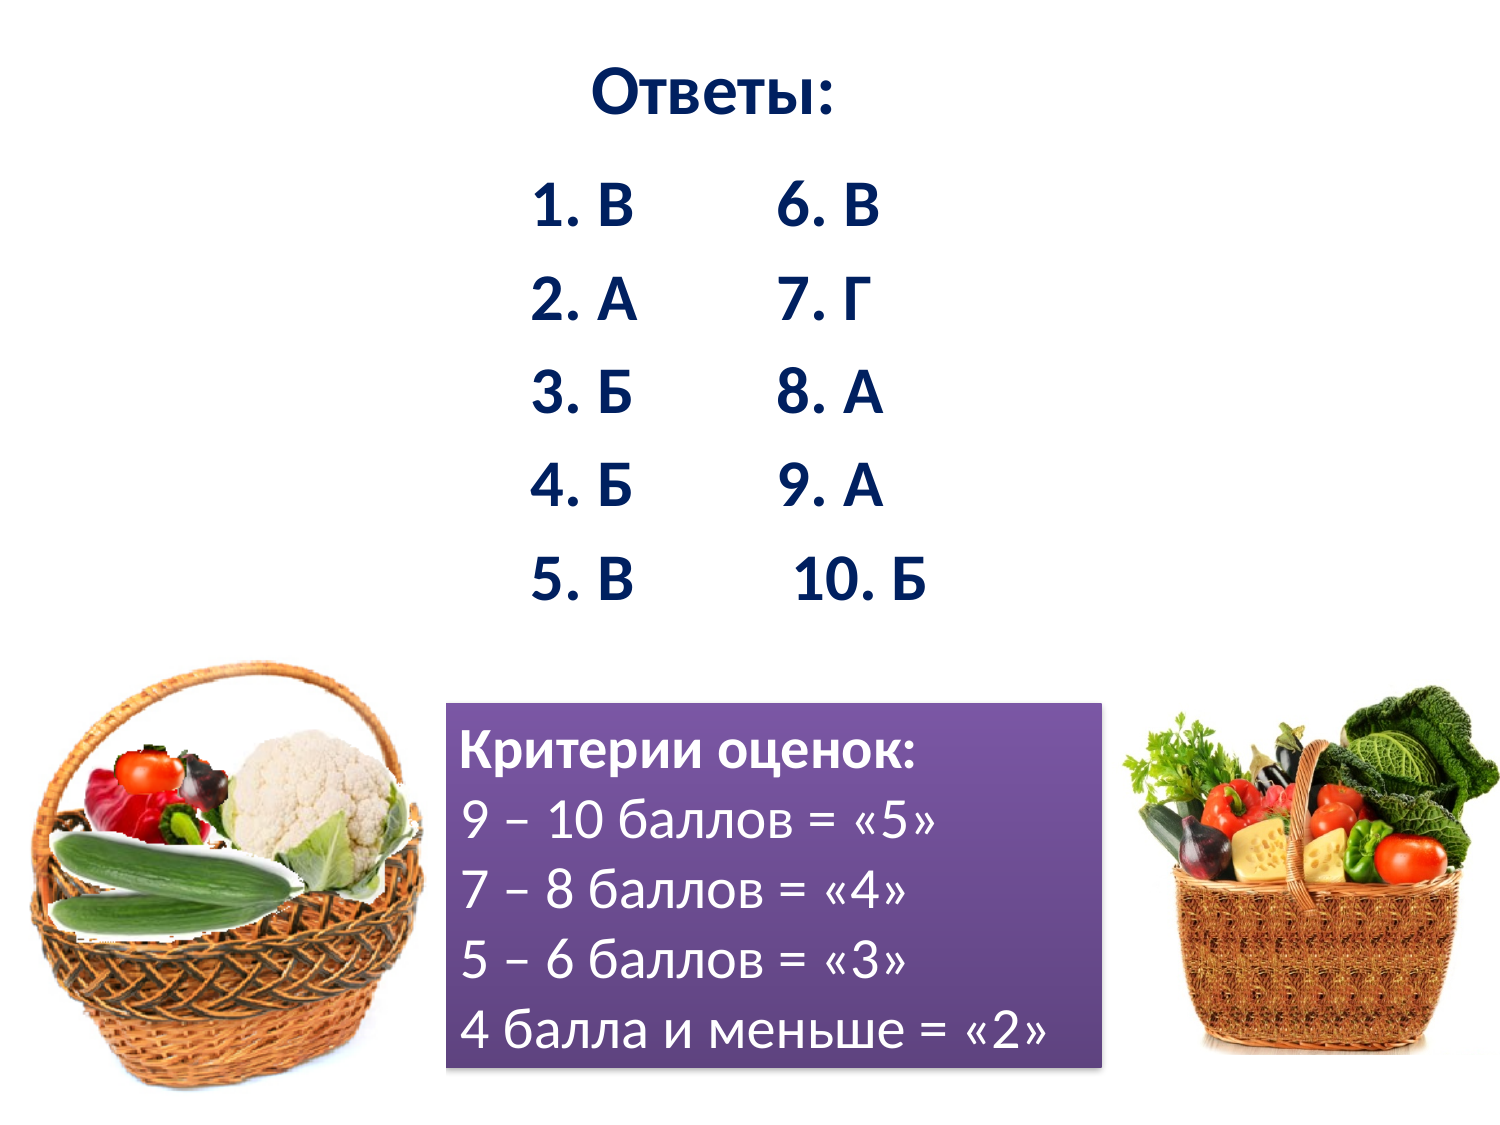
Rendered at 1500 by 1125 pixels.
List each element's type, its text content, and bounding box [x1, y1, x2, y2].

text_box Критерии оценок: 9 – 10 баллов = «5» 7 – 8 баллов = «4» 5 – 6 баллов = «3» 4 балла и меньше = «2» [449, 703, 1102, 1068]
picture [0, 644, 446, 1125]
list 1. В 2. А 3. Б 4. Б 5. В [515, 152, 761, 701]
picture [1101, 679, 1500, 1055]
list 6. В 7. Г 8. А 9. А 10. Б [761, 152, 1055, 701]
title Ответы: [46, 35, 1397, 223]
